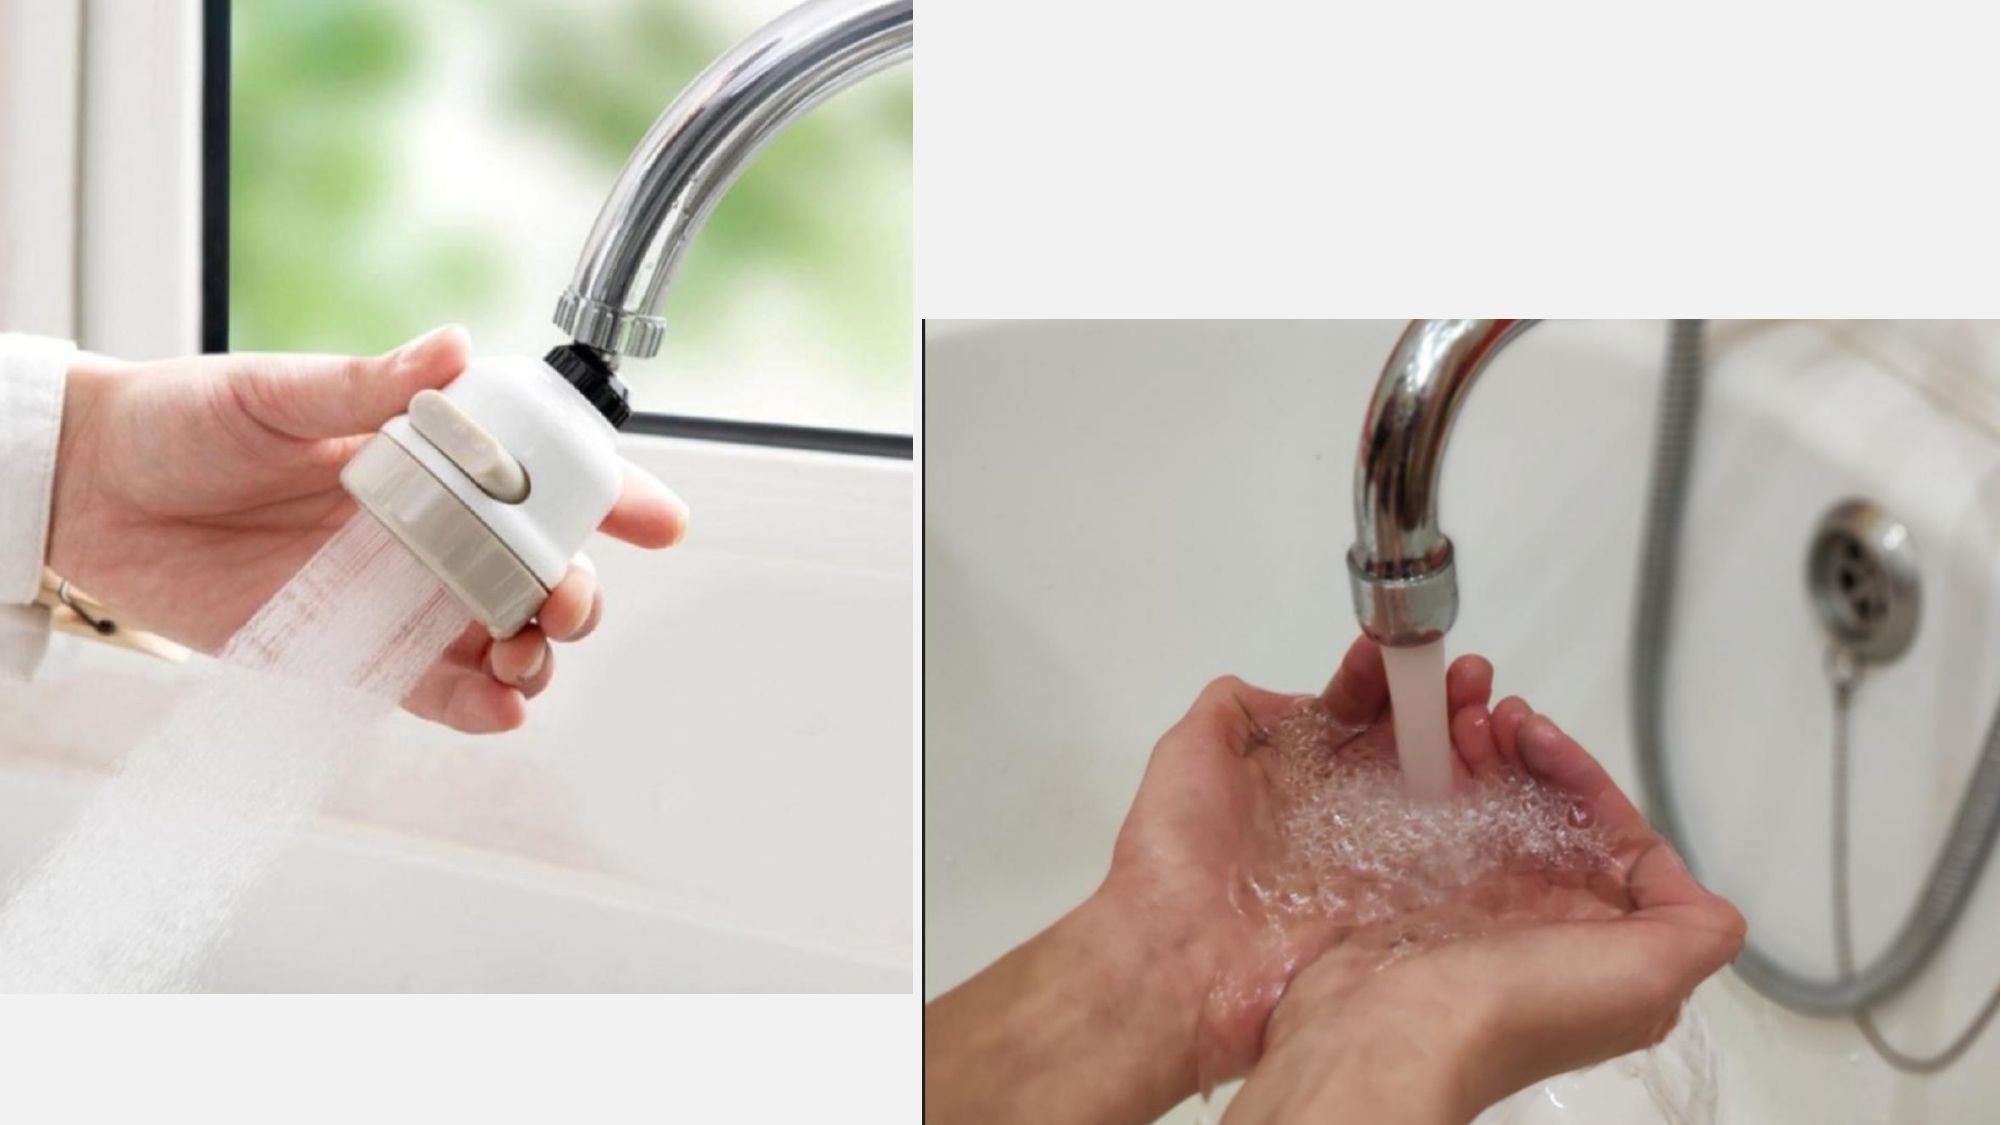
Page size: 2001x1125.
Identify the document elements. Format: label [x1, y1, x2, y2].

picture [922, 319, 2000, 1125]
picture [0, 0, 913, 994]
